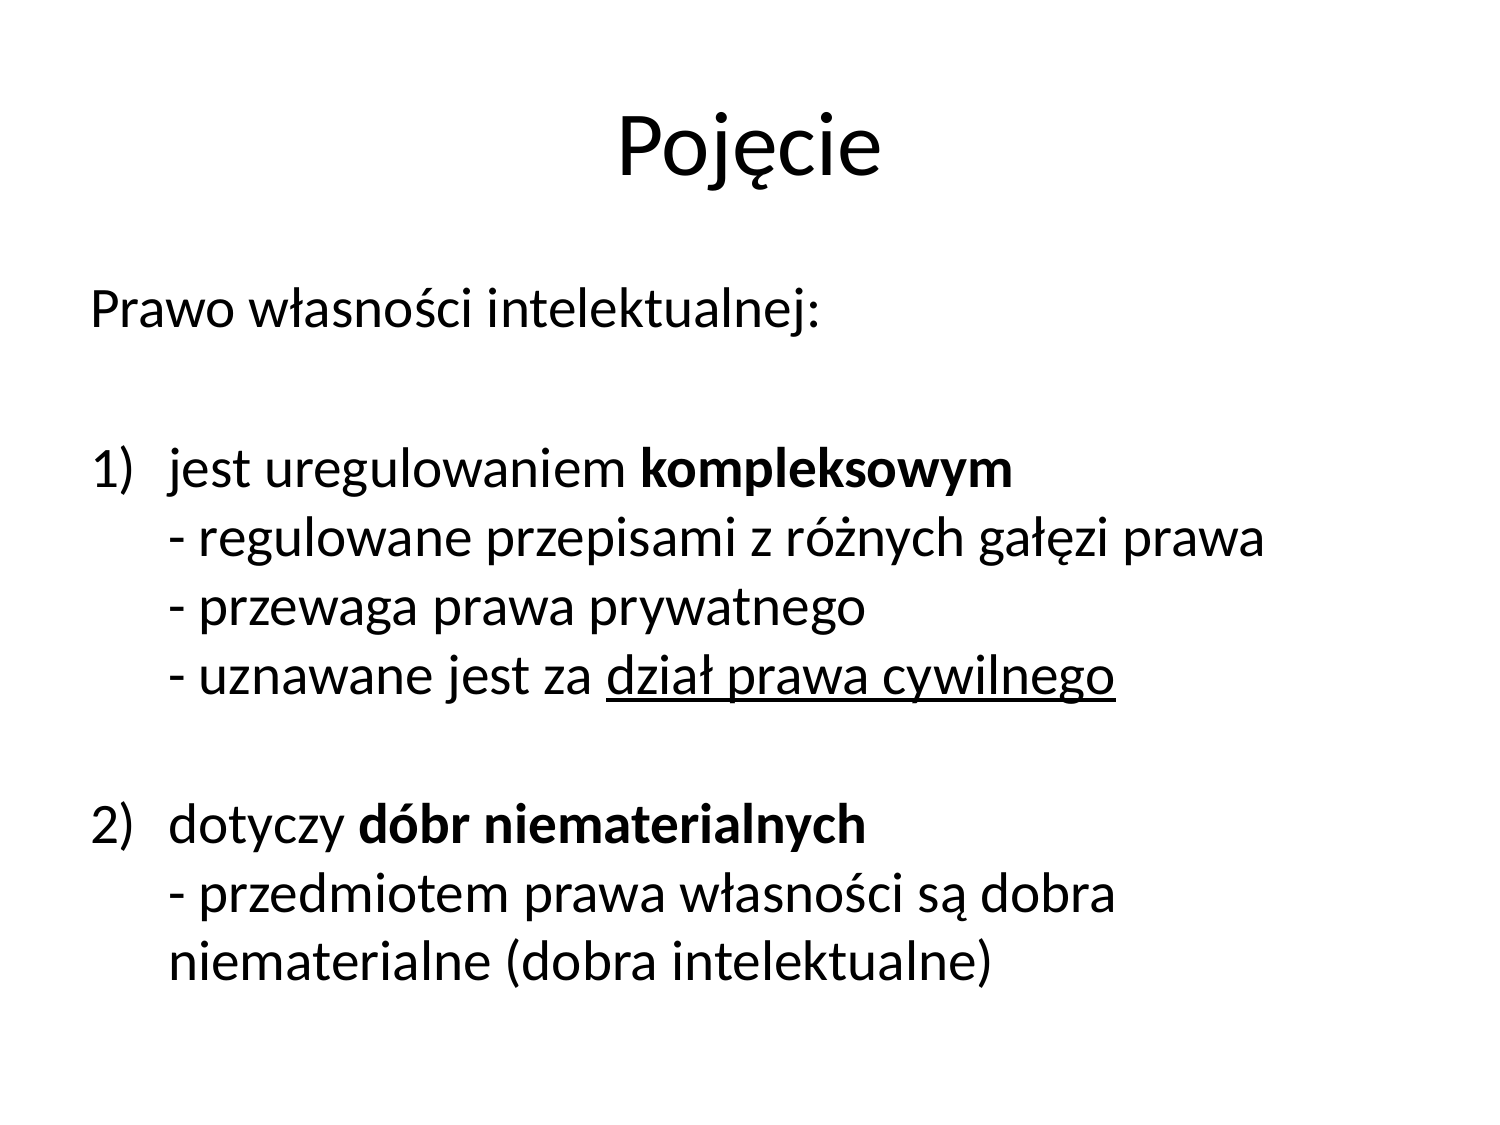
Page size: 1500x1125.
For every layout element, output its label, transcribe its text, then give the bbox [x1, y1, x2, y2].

list Prawo własności intelektualnej: jest uregulowaniem kompleksowym - regulowane przepisami z różnych gałęzi prawa - przewaga prawa prywatnego - uznawane jest za dział prawa cywilnego dotyczy dóbr niematerialnych - przedmiotem prawa własności są dobra niematerialne (dobra intelektualne) [75, 262, 1425, 1005]
title Pojęcie [75, 45, 1425, 233]
